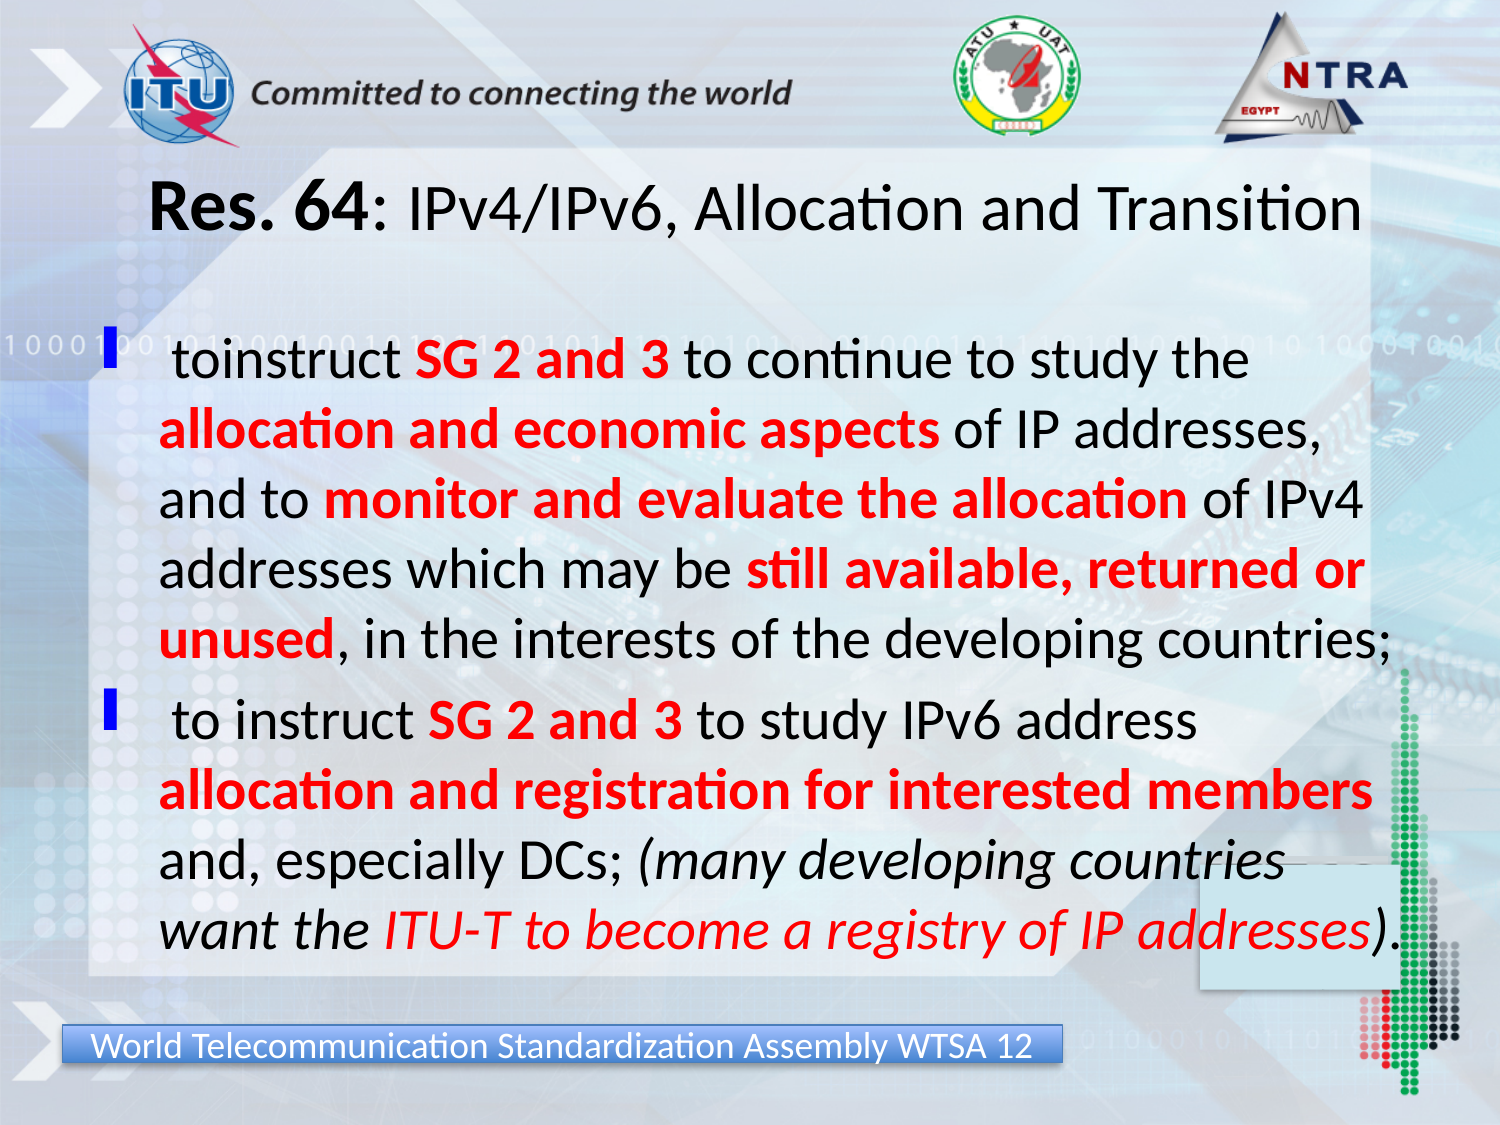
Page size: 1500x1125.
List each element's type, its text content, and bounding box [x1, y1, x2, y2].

picture [0, 0, 1500, 1125]
title Res. 64: IPv4/IPv6, Allocation and Transition [112, 148, 1400, 263]
list toinstruct SG 2 and 3 to continue to study the allocation and economic aspects of IP addresses, and to monitor and evaluate the allocation of IPv4 addresses which may be still available, returned or unused, in the interests of the developing countries; to instruct SG 2 and 3 to study IPv6 address allocation and registration for interested members and, especially DCs; (many developing countries want the ITU-T to become a registry of IP addresses). [87, 312, 1425, 988]
